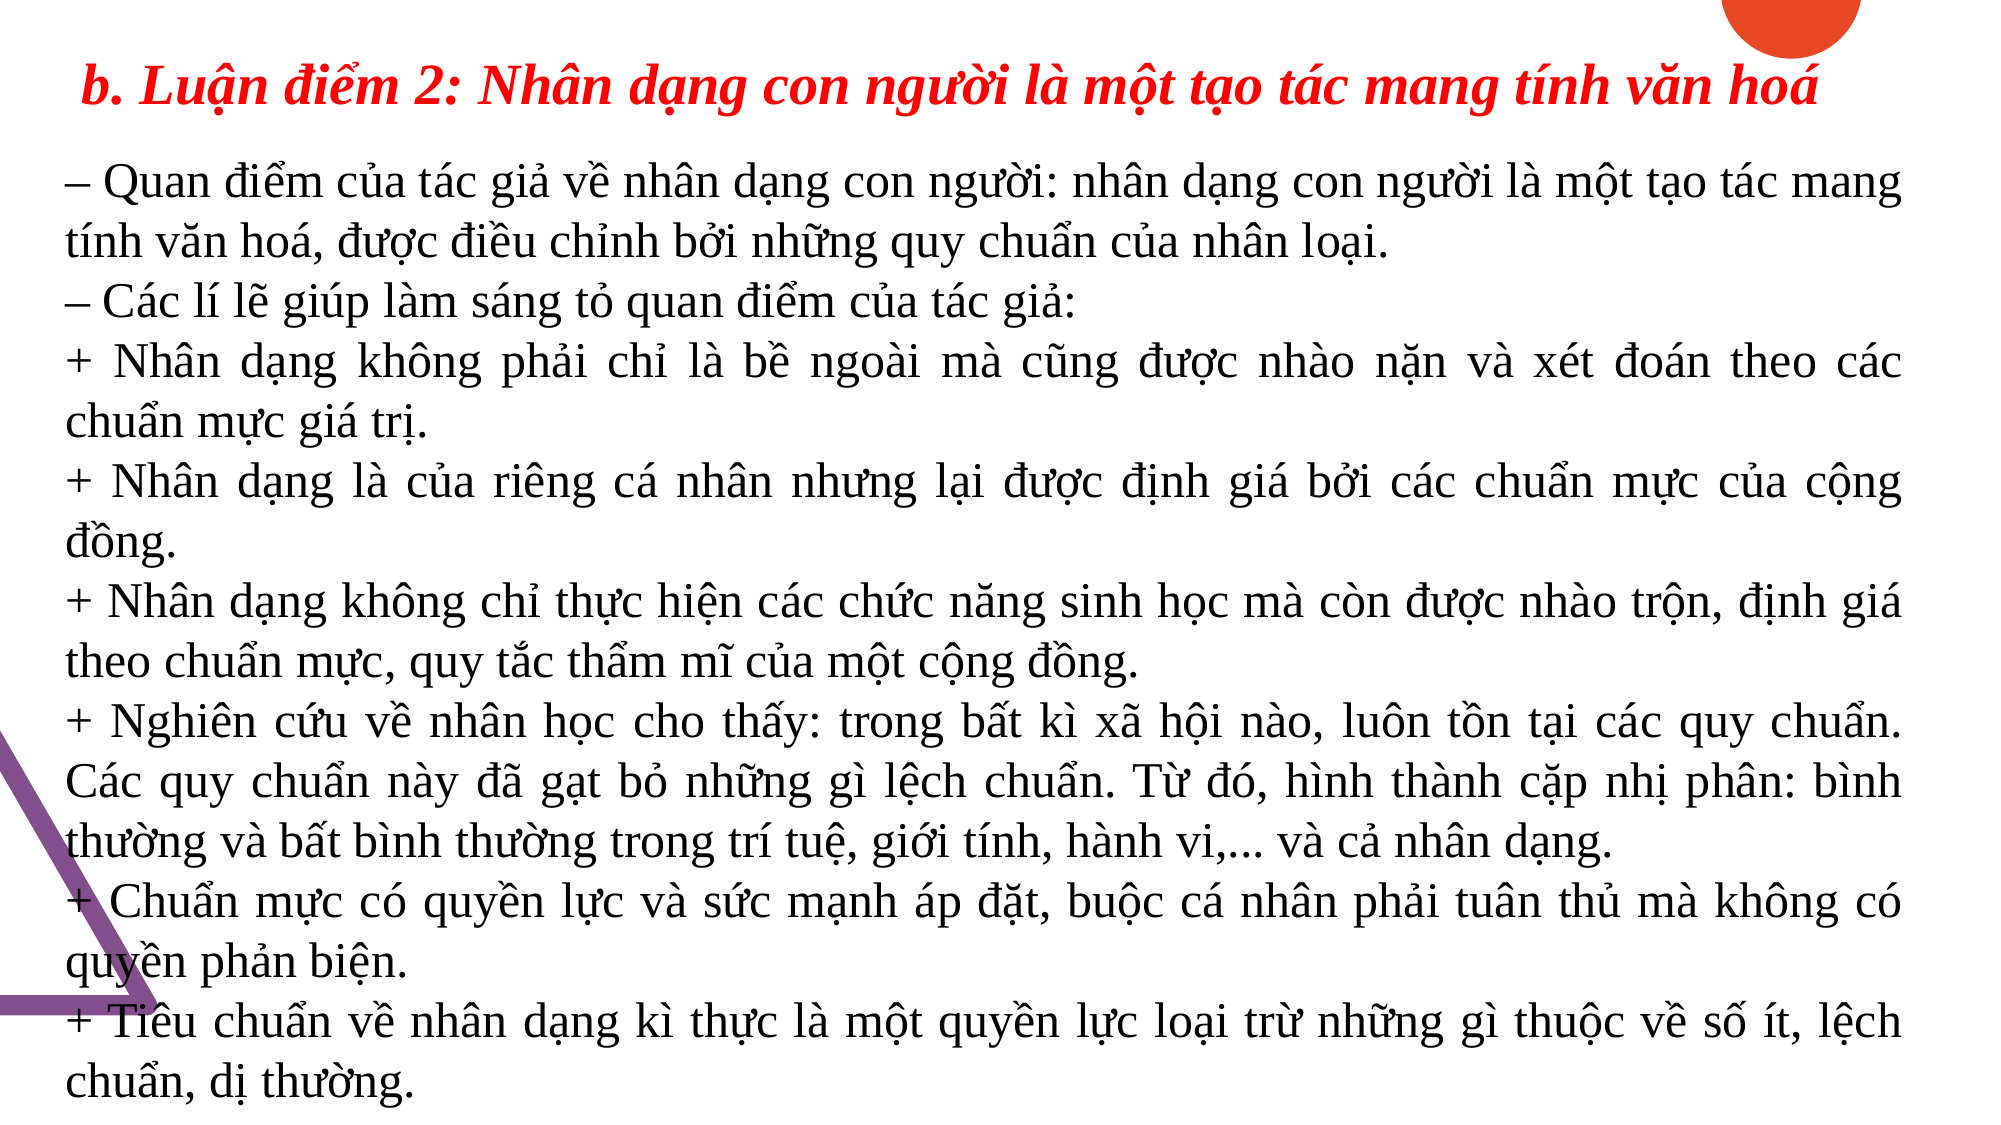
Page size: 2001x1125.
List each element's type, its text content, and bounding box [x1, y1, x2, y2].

text_box – Quan điểm của tác giả về nhân dạng con người: nhân dạng con người là một tạo tác mang tính văn hoá, được điều chỉnh bởi những quy chuẩn của nhân loại. – Các lí lẽ giúp làm sáng tỏ quan điểm của tác giả: + Nhân dạng không phải chỉ là bề ngoài mà cũng được nhào nặn và xét đoán theo các chuẩn mực giá trị. + Nhân dạng là của riêng cá nhân nhưng lại được định giá bởi các chuẩn mực của cộng đồng. + Nhân dạng không chỉ thực hiện các chức năng sinh học mà còn được nhào trộn, định giá theo chuẩn mực, quy tắc thẩm mĩ của một cộng đồng. + Nghiên cứu về nhân học cho thấy: trong bất kì xã hội nào, luôn tồn tại các quy chuẩn. Các quy chuẩn này đã gạt bỏ những gì lệch chuẩn. Từ đó, hình thành cặp nhị phân: bình thường và bất bình thường trong trí tuệ, giới tính, hành vi,... và cả nhân dạng. + Chuẩn mực có quyền lực và sức mạnh áp đặt, buộc cá nhân phải tuân thủ mà không có quyền phản biện. + Tiêu chuẩn về nhân dạng kì thực là một quyền lực loại trừ những gì thuộc về số ít, lệch chuẩn, dị thường. [50, 140, 1919, 1116]
text_box b. Luận điểm 2: Nhân dạng con người là một tạo tác mang tính văn hoá [67, 38, 1919, 124]
